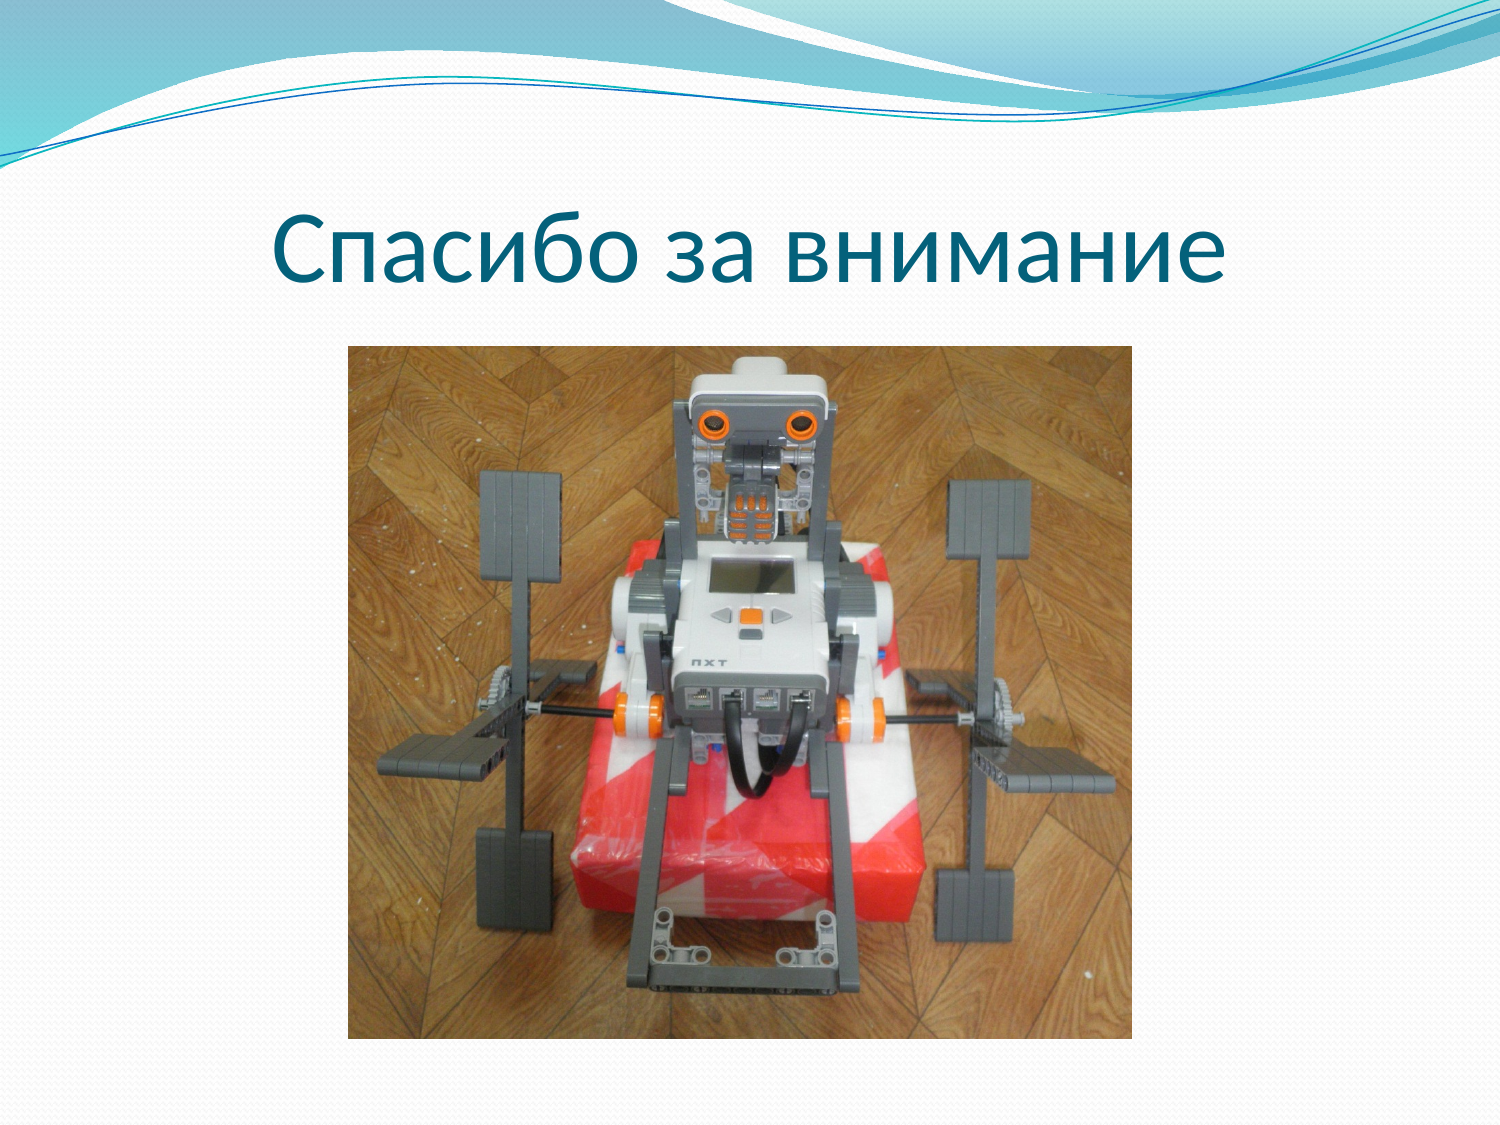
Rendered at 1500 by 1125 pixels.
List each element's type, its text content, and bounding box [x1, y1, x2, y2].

picture [348, 345, 1132, 1039]
title Спасибо за внимание [75, 115, 1425, 303]
